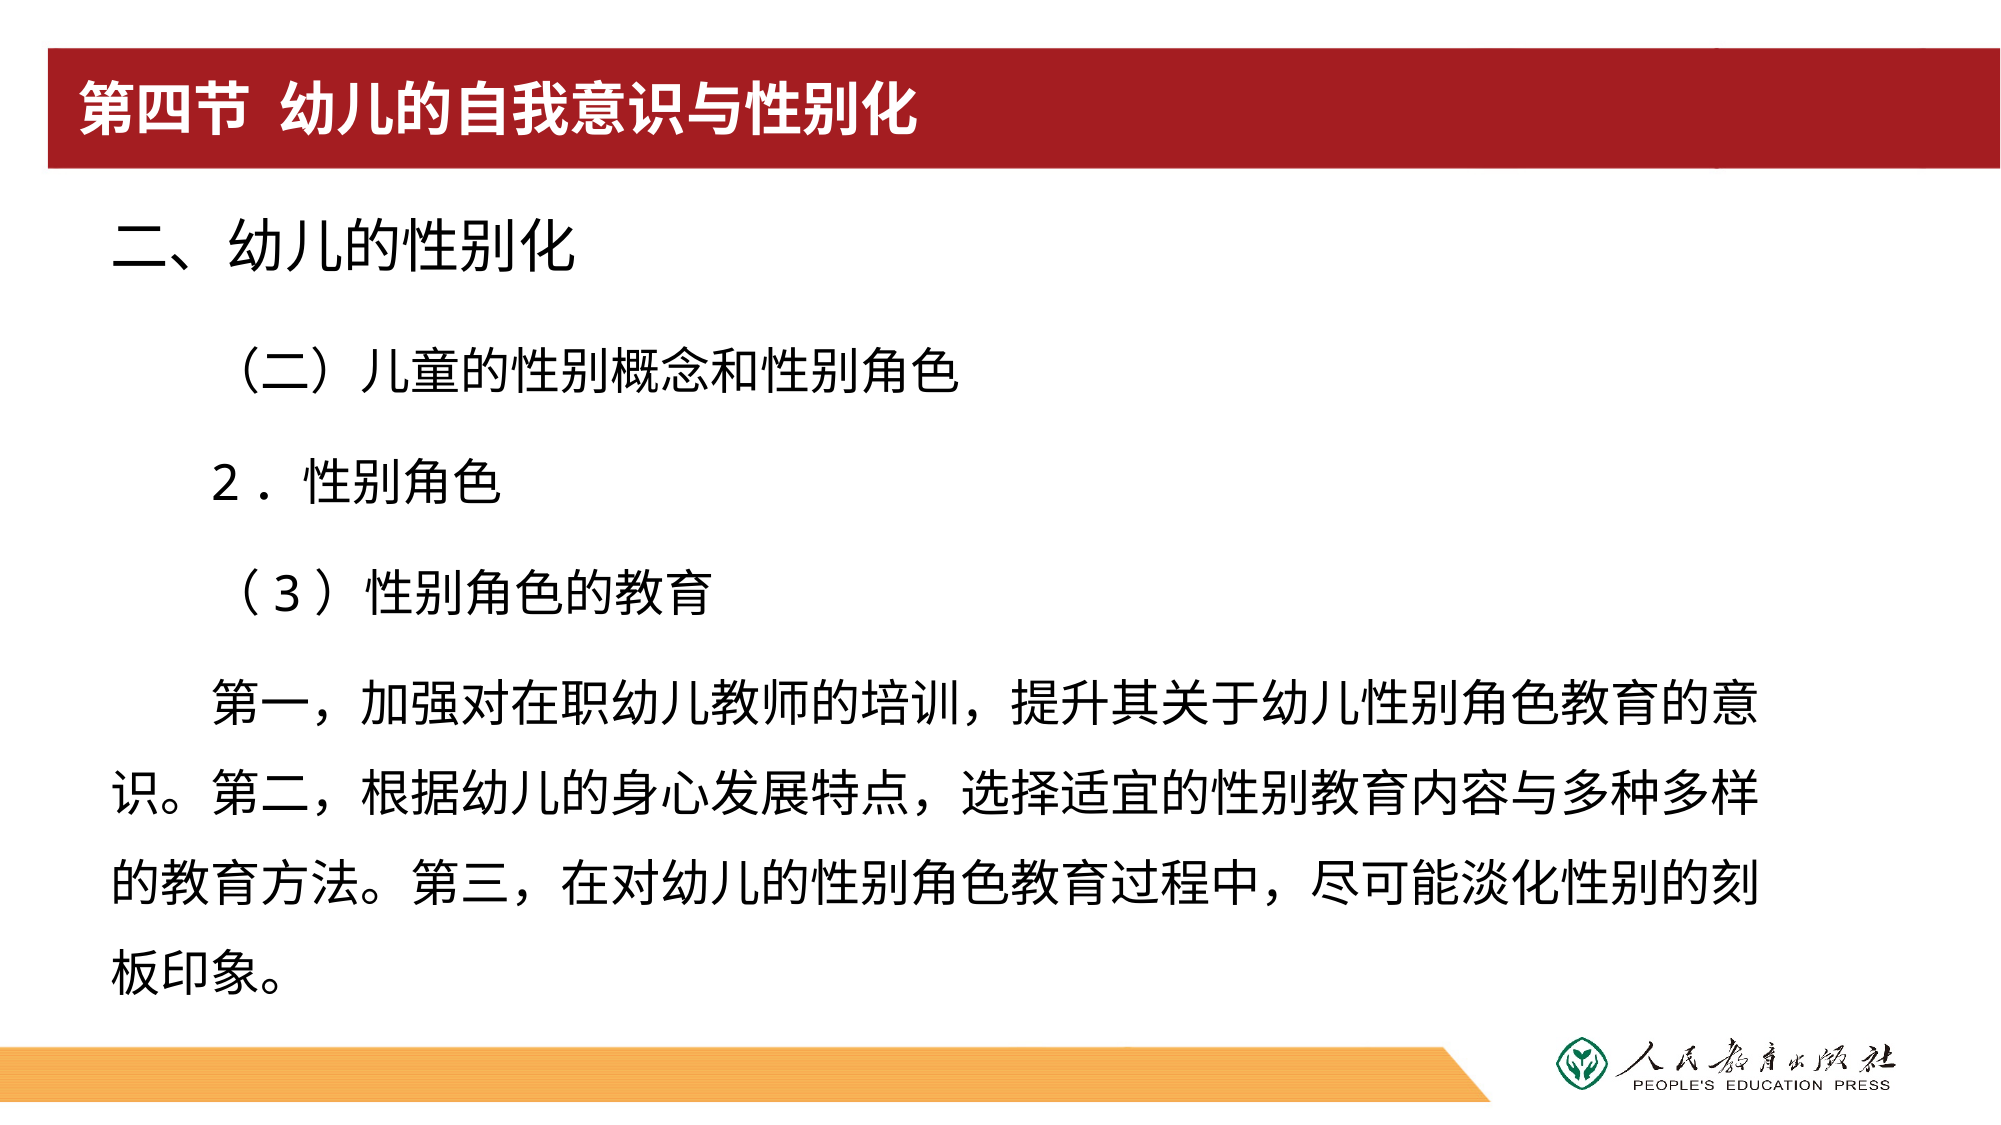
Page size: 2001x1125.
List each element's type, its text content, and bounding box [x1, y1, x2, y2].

picture [0, 0, 2001, 1125]
title 第四节 幼儿的自我意识与性别化 [62, 57, 1788, 167]
list （二）儿童的性别概念和性别角色 2．性别角色 （3）性别角色的教育 第一，加强对在职幼儿教师的培训，提升其关于幼儿性别角色教育的意识。第二，根据幼儿的身心发展特点，选择适宜的性别教育内容与多种多样的教育方法。第三，在对幼儿的性别角色教育过程中，尽可能淡化性别的刻板印象。 [95, 301, 1821, 1068]
list 二、幼儿的性别化 [95, 209, 1794, 338]
